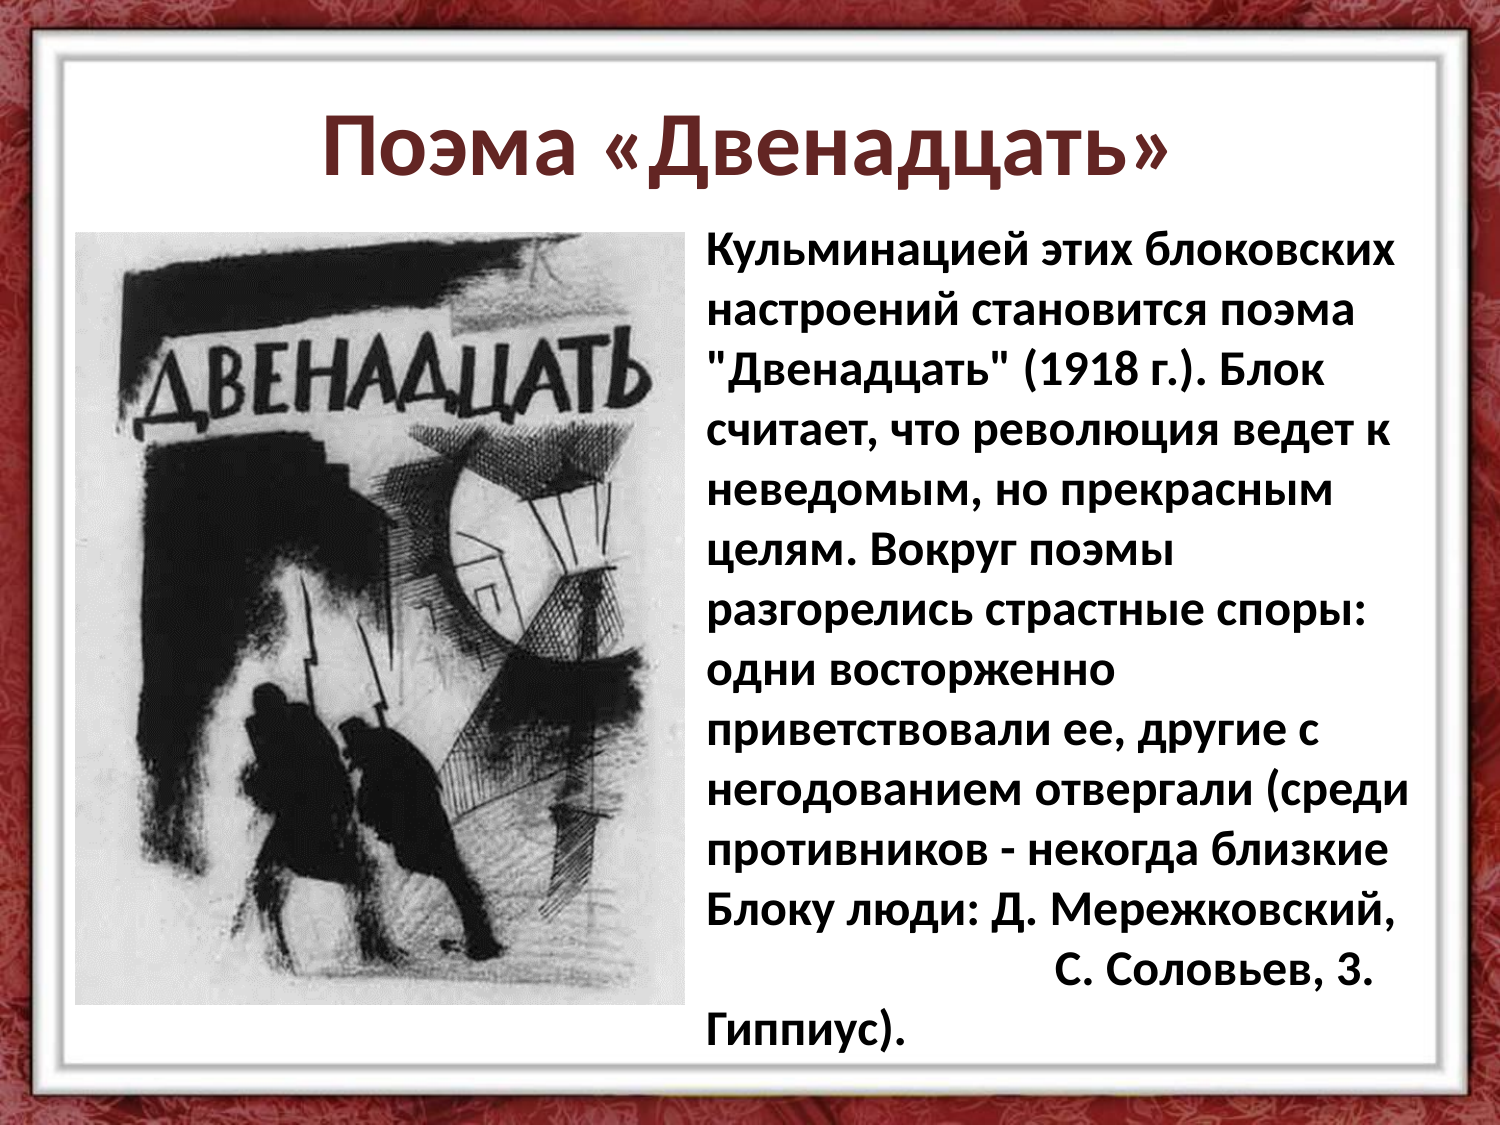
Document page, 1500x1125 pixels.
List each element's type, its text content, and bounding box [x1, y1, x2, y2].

title Поэма «Двенадцать» [75, 45, 1425, 233]
list Кульминацией этих блоковских настроений становится поэма "Двенадцать" (1918 г.). Блок считает, что революция ведет к неведомым, но прекрасным целям. Вокруг поэмы разгорелись страстные споры: одни восторженно приветствовали ее, другие с негодованием отвергали (среди противников - некогда близкие Блоку люди: Д. Мережковский, С. Соловьев, 3. Гиппиус). [690, 208, 1425, 1005]
picture [0, 0, 1500, 1125]
